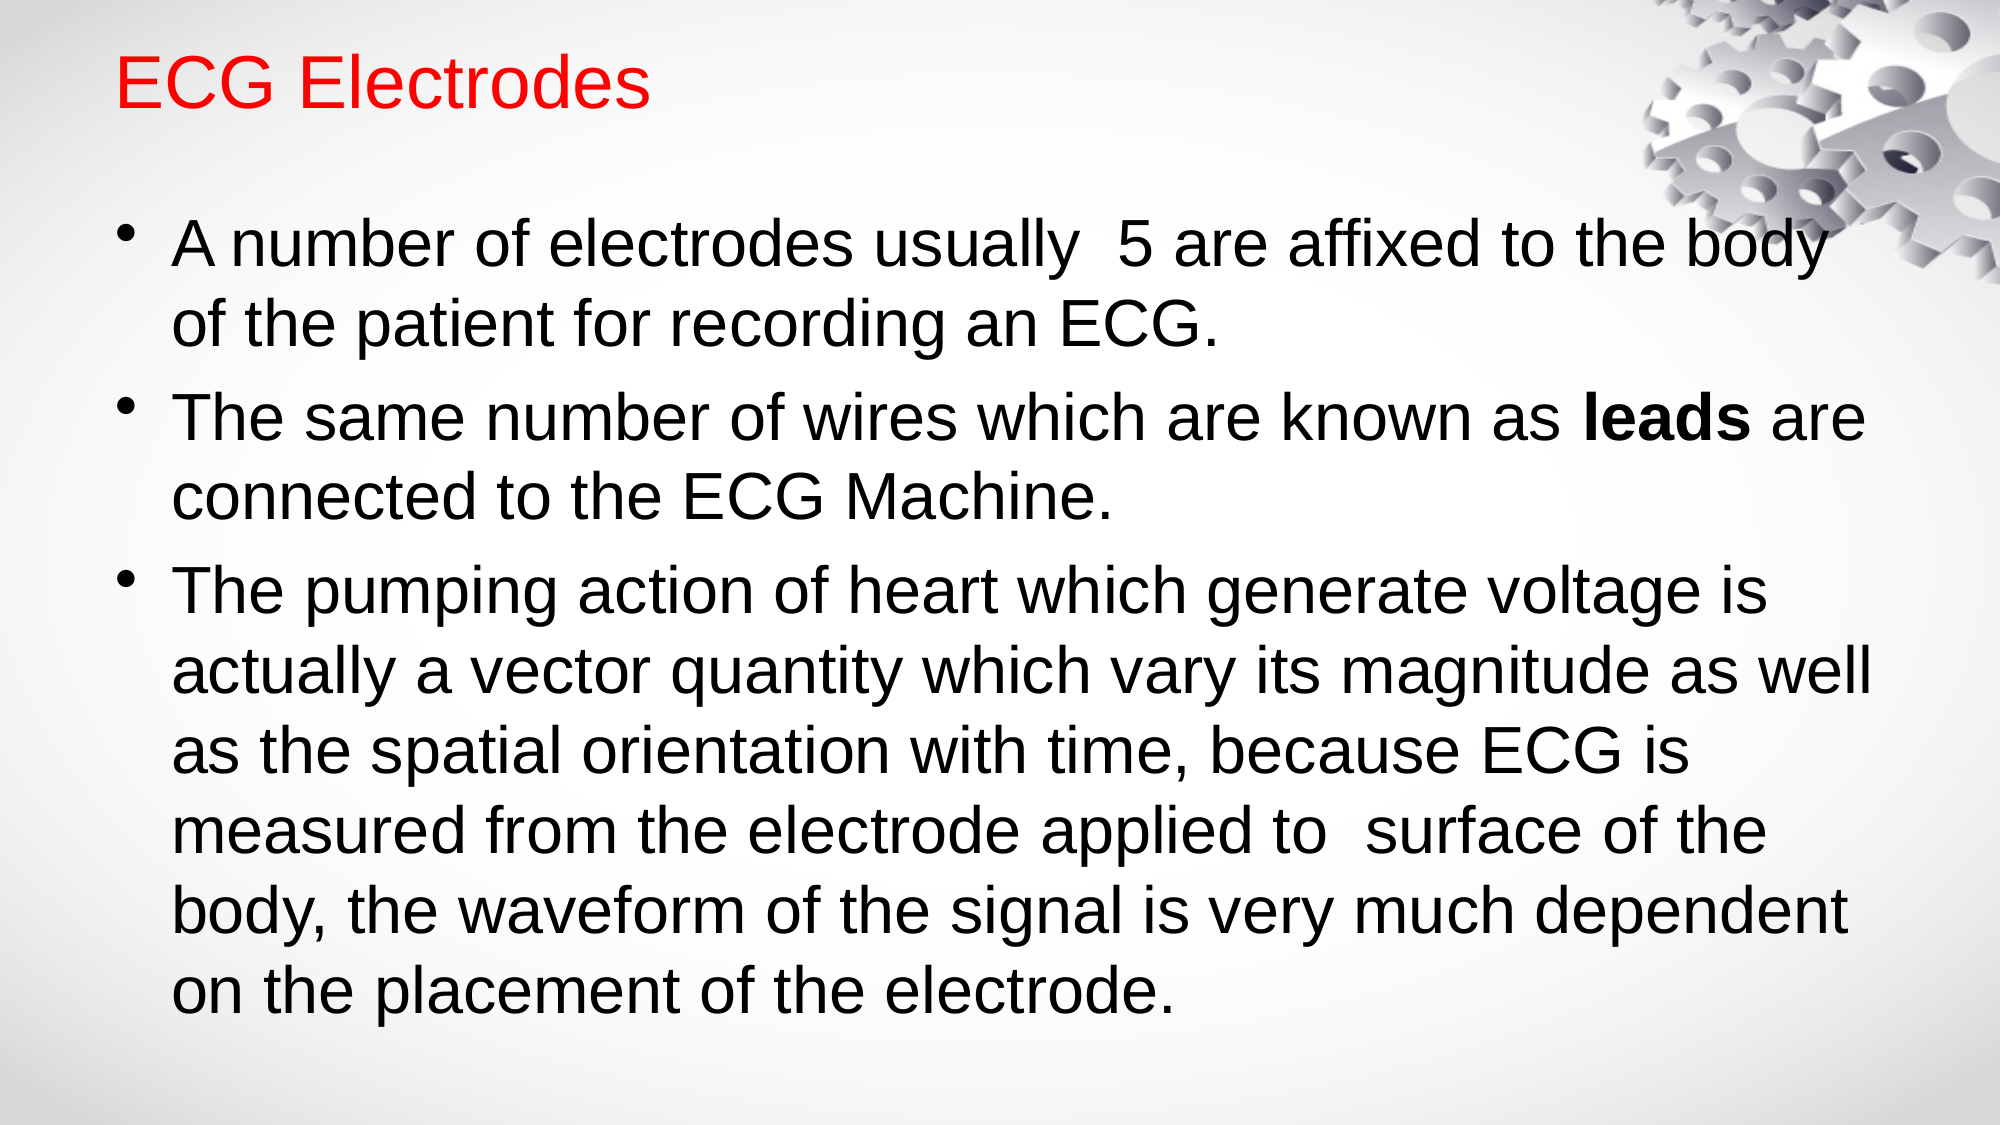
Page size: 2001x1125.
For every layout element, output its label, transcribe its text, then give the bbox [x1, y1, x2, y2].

picture [0, 0, 2000, 1125]
title ECG Electrodes [99, 30, 1901, 127]
list A number of electrodes usually 5 are affixed to the body of the patient for recording an ECG. The same number of wires which are known as leads are connected to the ECG Machine. The pumping action of heart which generate voltage is actually a vector quantity which vary its magnitude as well as the spatial orientation with time, because ECG is measured from the electrode applied to surface of the body, the waveform of the signal is very much dependent on the placement of the electrode. [99, 192, 1901, 1006]
